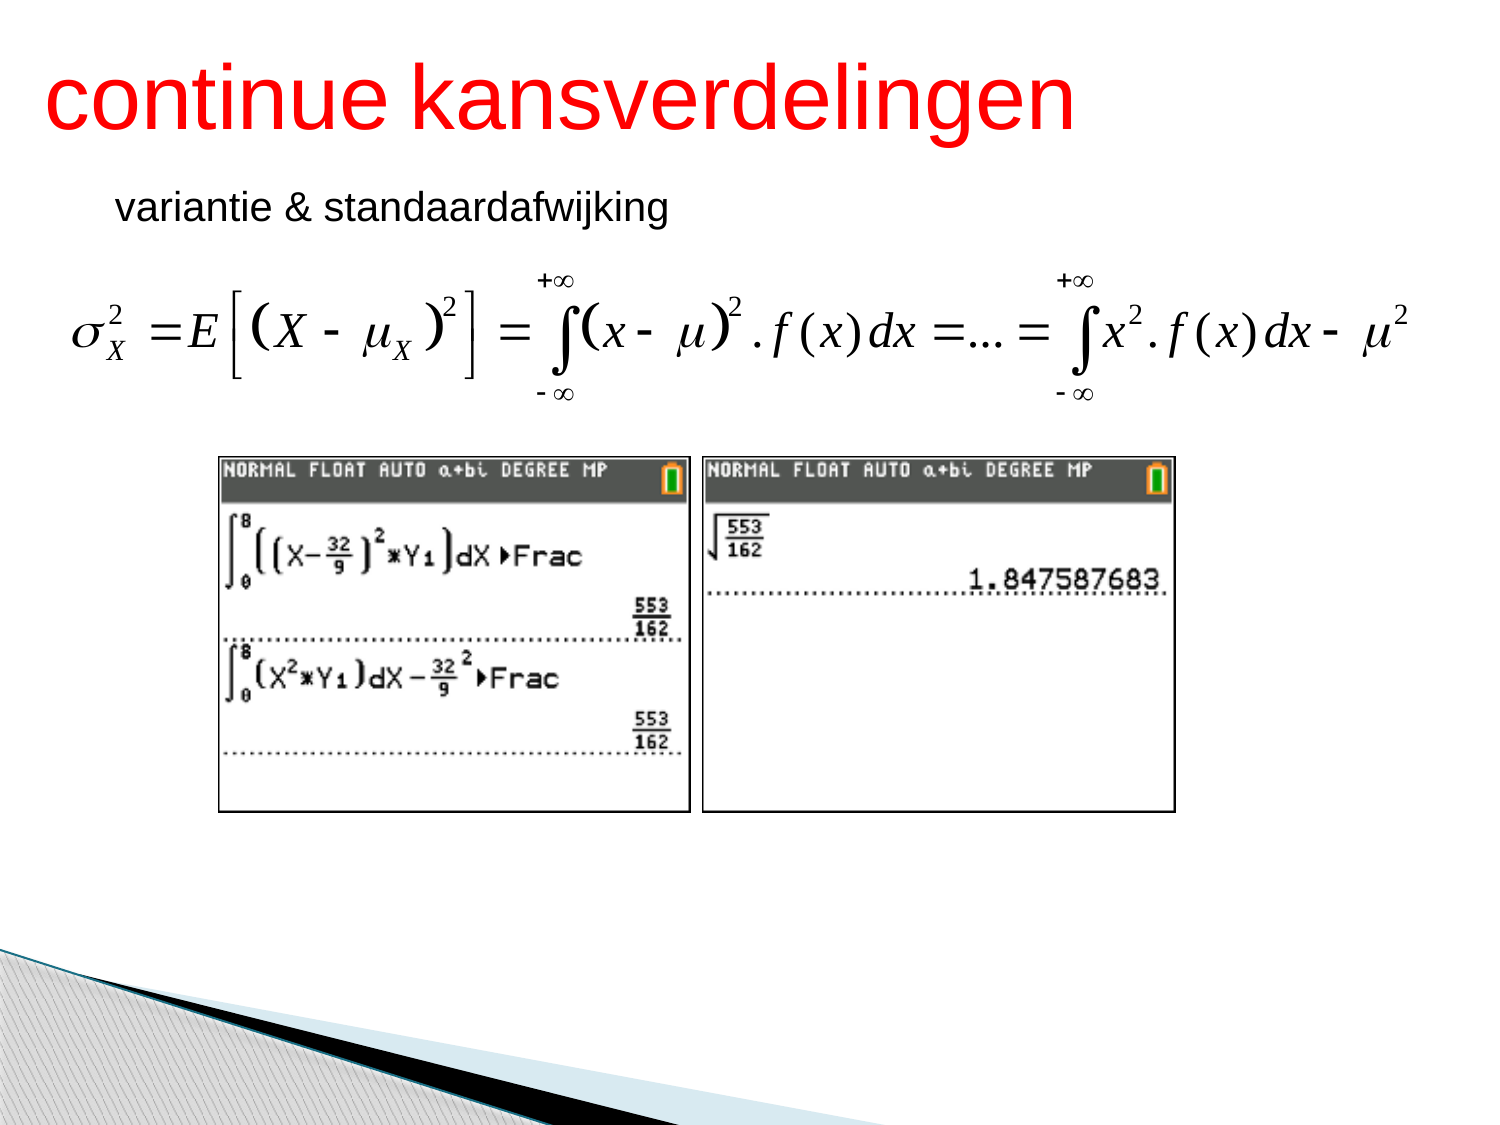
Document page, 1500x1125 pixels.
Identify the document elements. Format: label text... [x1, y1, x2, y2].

text_box continue kansverdelingen [29, 30, 1128, 156]
picture [218, 455, 692, 813]
text_box variantie & standaardafwijking [100, 172, 762, 238]
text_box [64, 255, 1421, 415]
picture [702, 455, 1176, 813]
